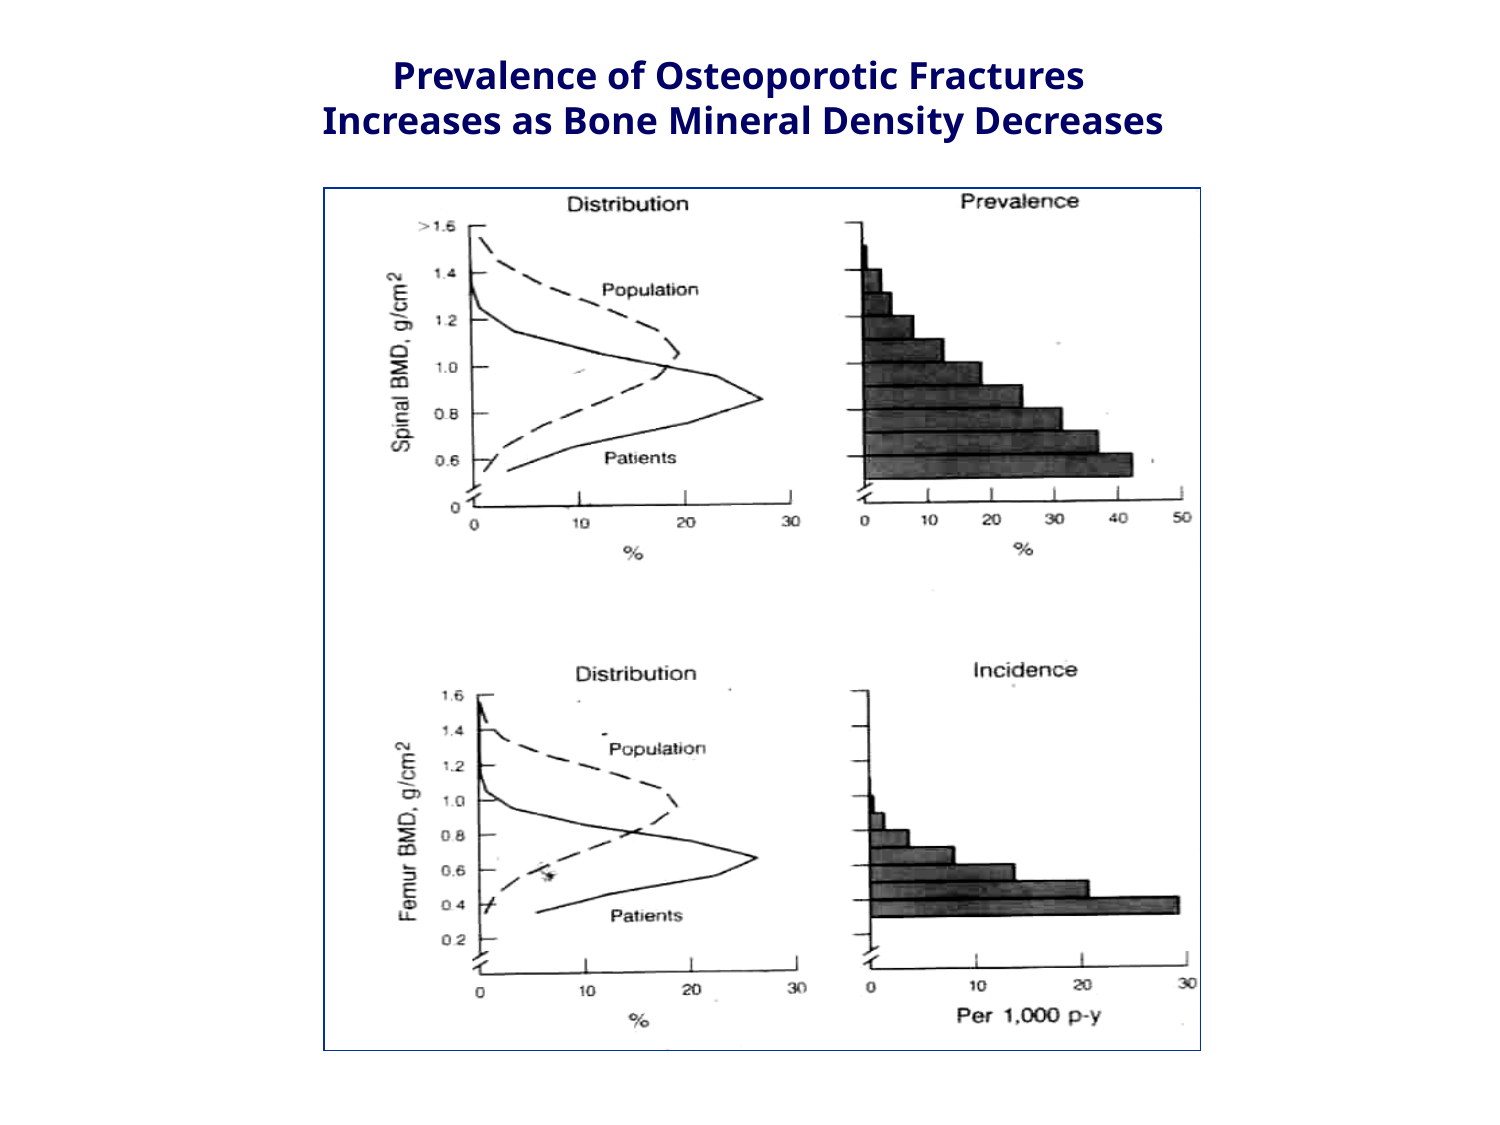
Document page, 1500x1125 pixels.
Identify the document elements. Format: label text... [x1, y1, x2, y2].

picture [324, 188, 1201, 1051]
title Prevalence of Osteoporotic Fractures Increases as Bone Mineral Density Decreases [111, 62, 1367, 133]
